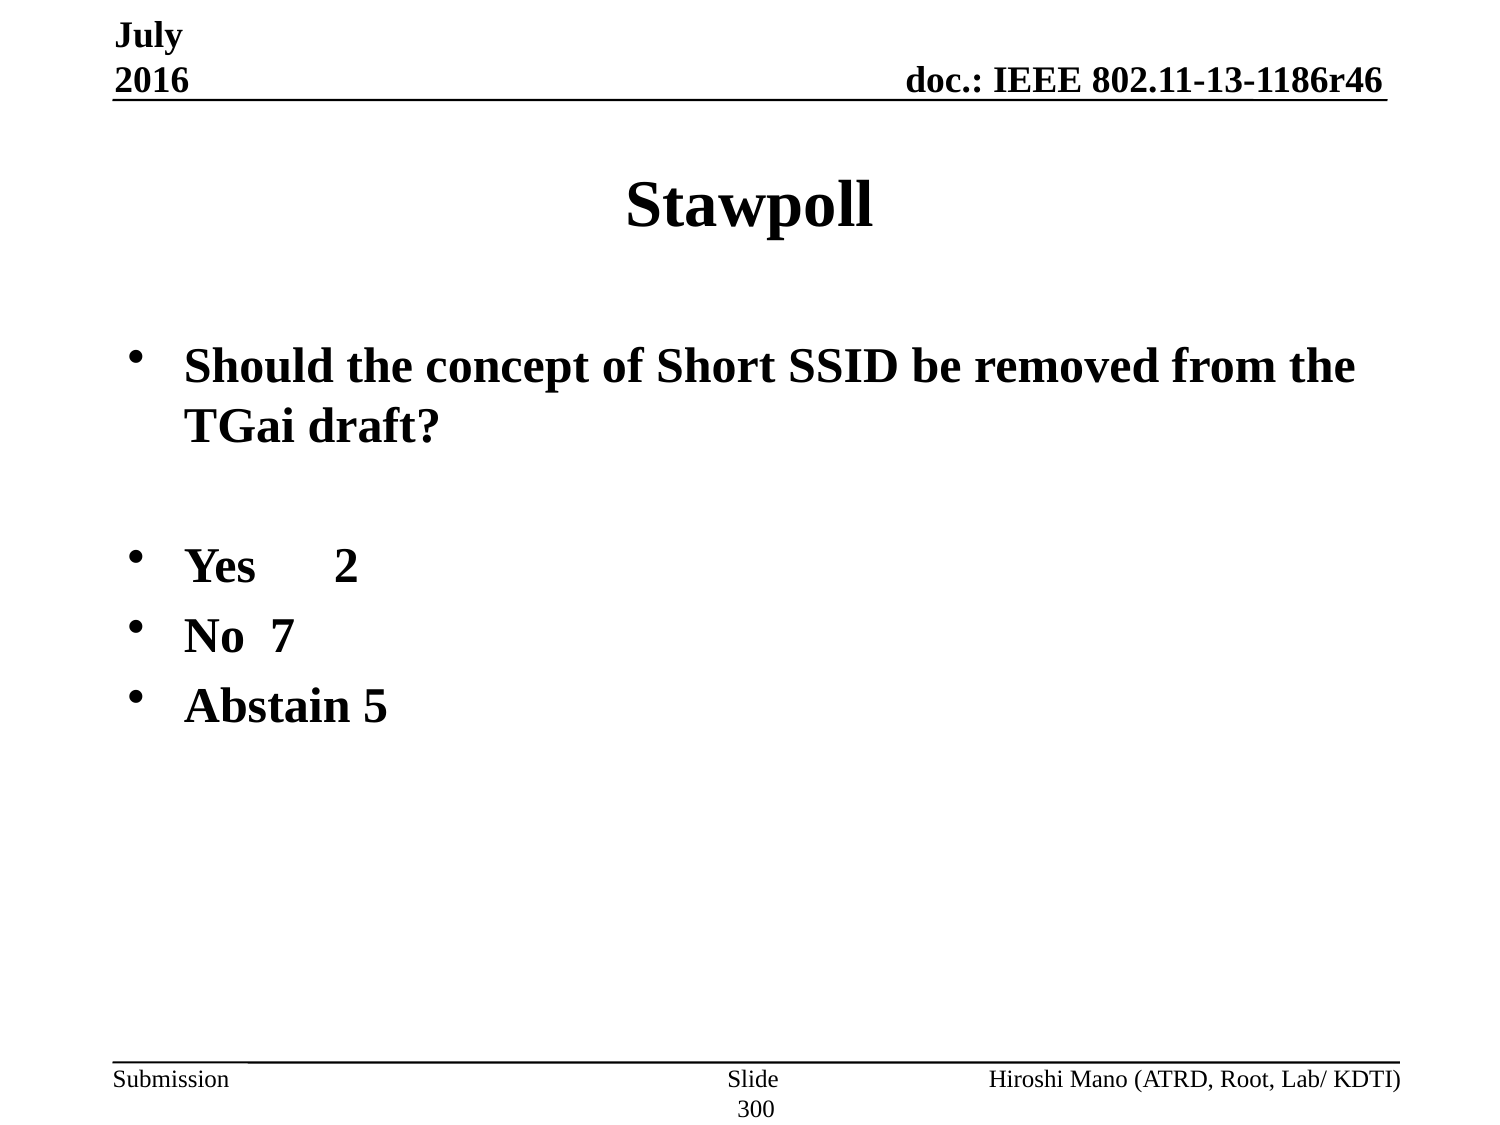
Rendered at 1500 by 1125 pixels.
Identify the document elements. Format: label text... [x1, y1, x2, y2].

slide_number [114, 54, 261, 101]
slide_number Slide 300 [712, 1061, 800, 1093]
footer Hiroshi Mano (ATRD, Root, Lab/ KDTI) [984, 1061, 1402, 1093]
title Stawpoll [112, 112, 1388, 288]
list Should the concept of Short SSID be removed from the TGai draft? Yes 2 No 7 Abstain 5 [112, 324, 1388, 1001]
